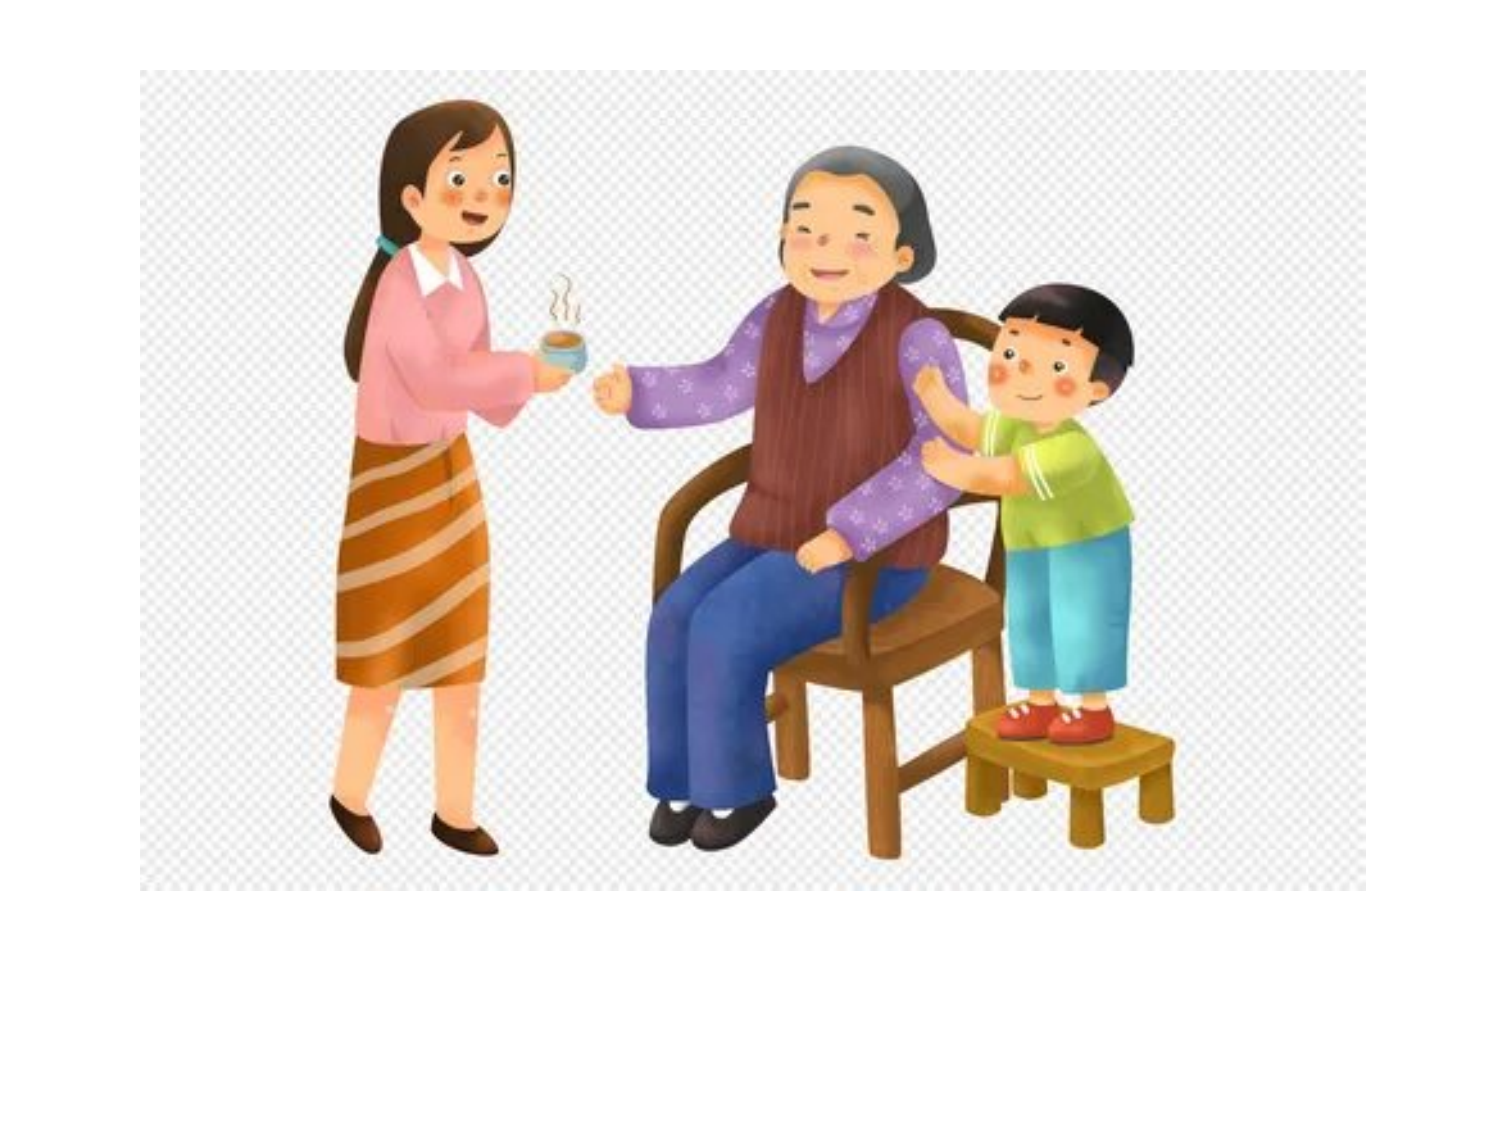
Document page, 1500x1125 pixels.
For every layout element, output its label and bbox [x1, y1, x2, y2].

picture [140, 70, 1367, 891]
